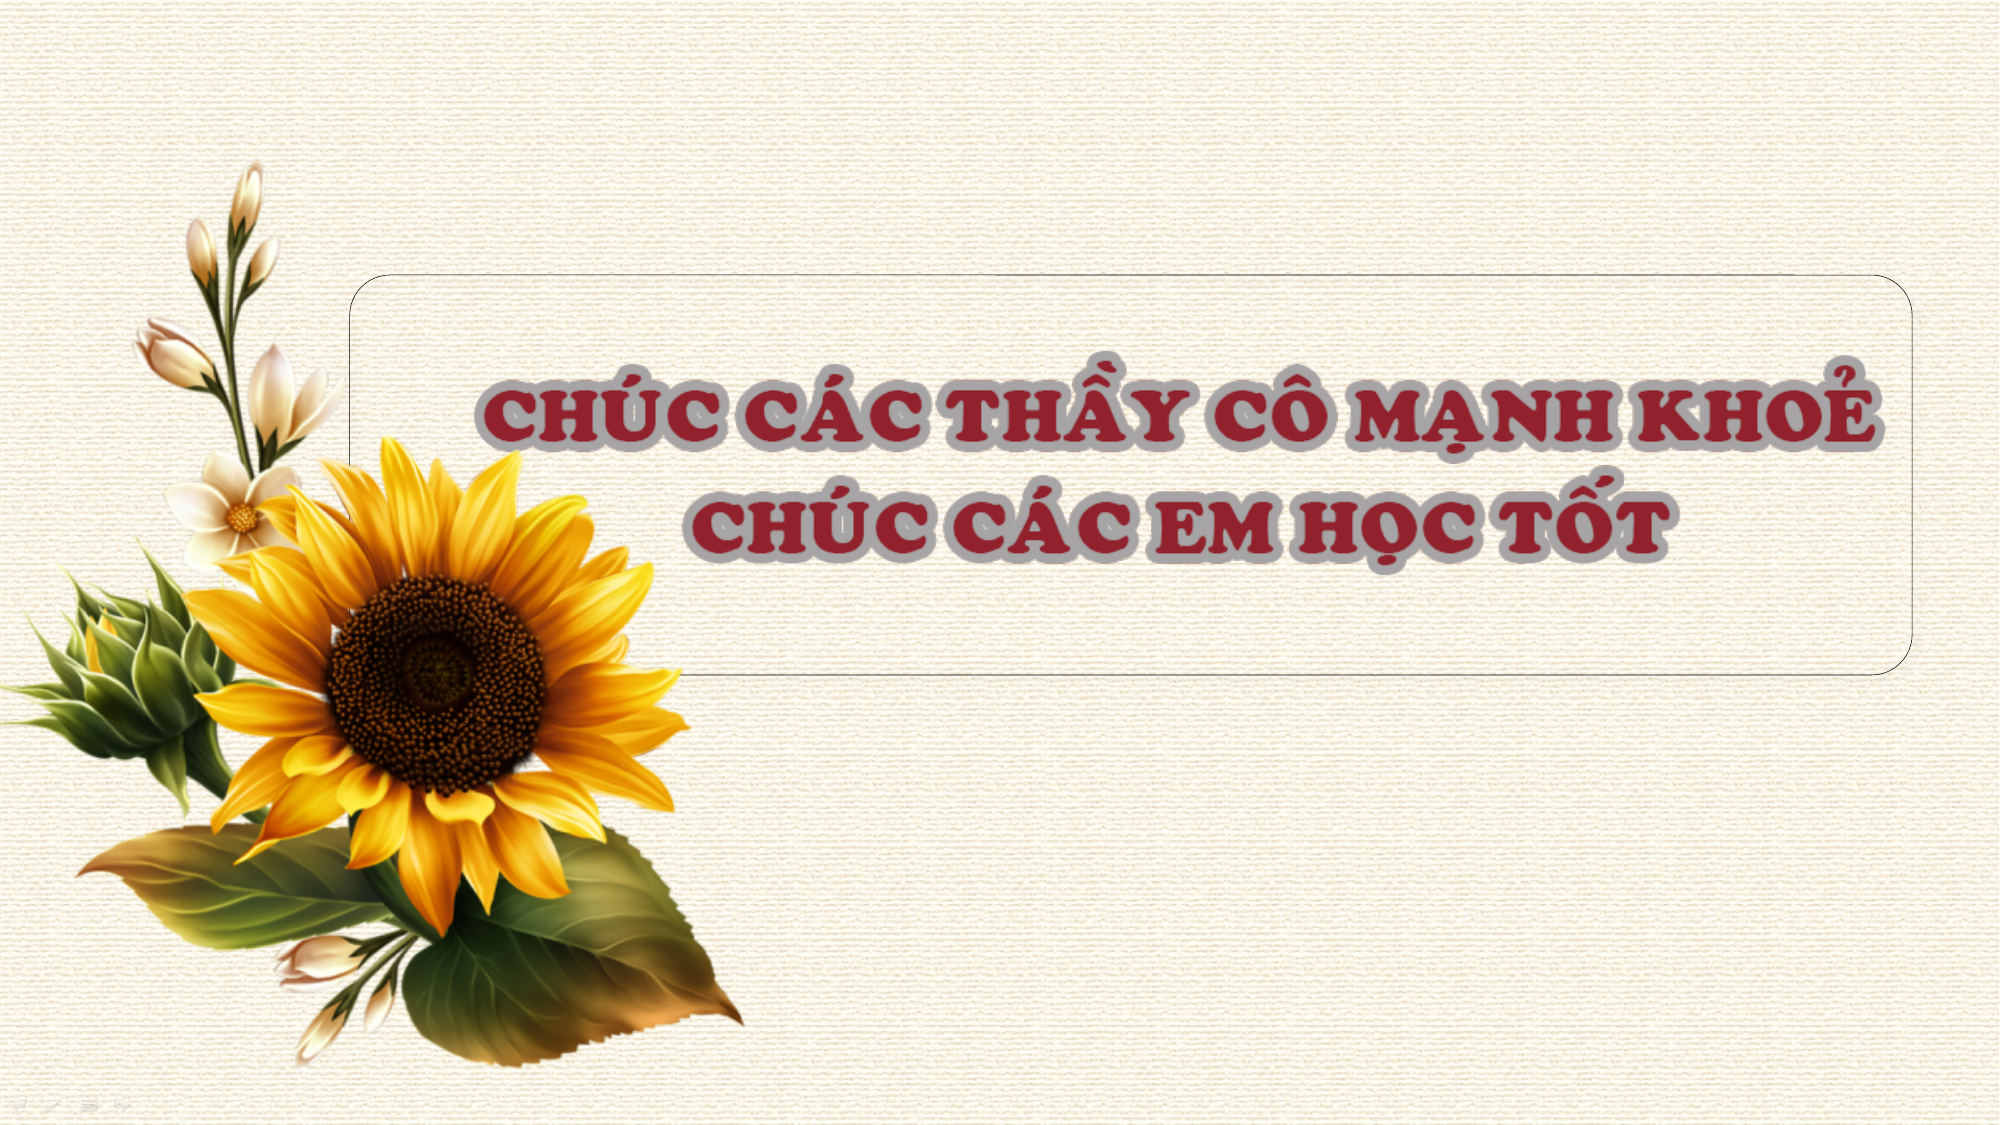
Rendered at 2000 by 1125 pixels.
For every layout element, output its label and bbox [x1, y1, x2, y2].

text_box [766, 272, 1915, 337]
picture [0, 0, 2000, 1125]
text_box [766, 588, 1915, 678]
